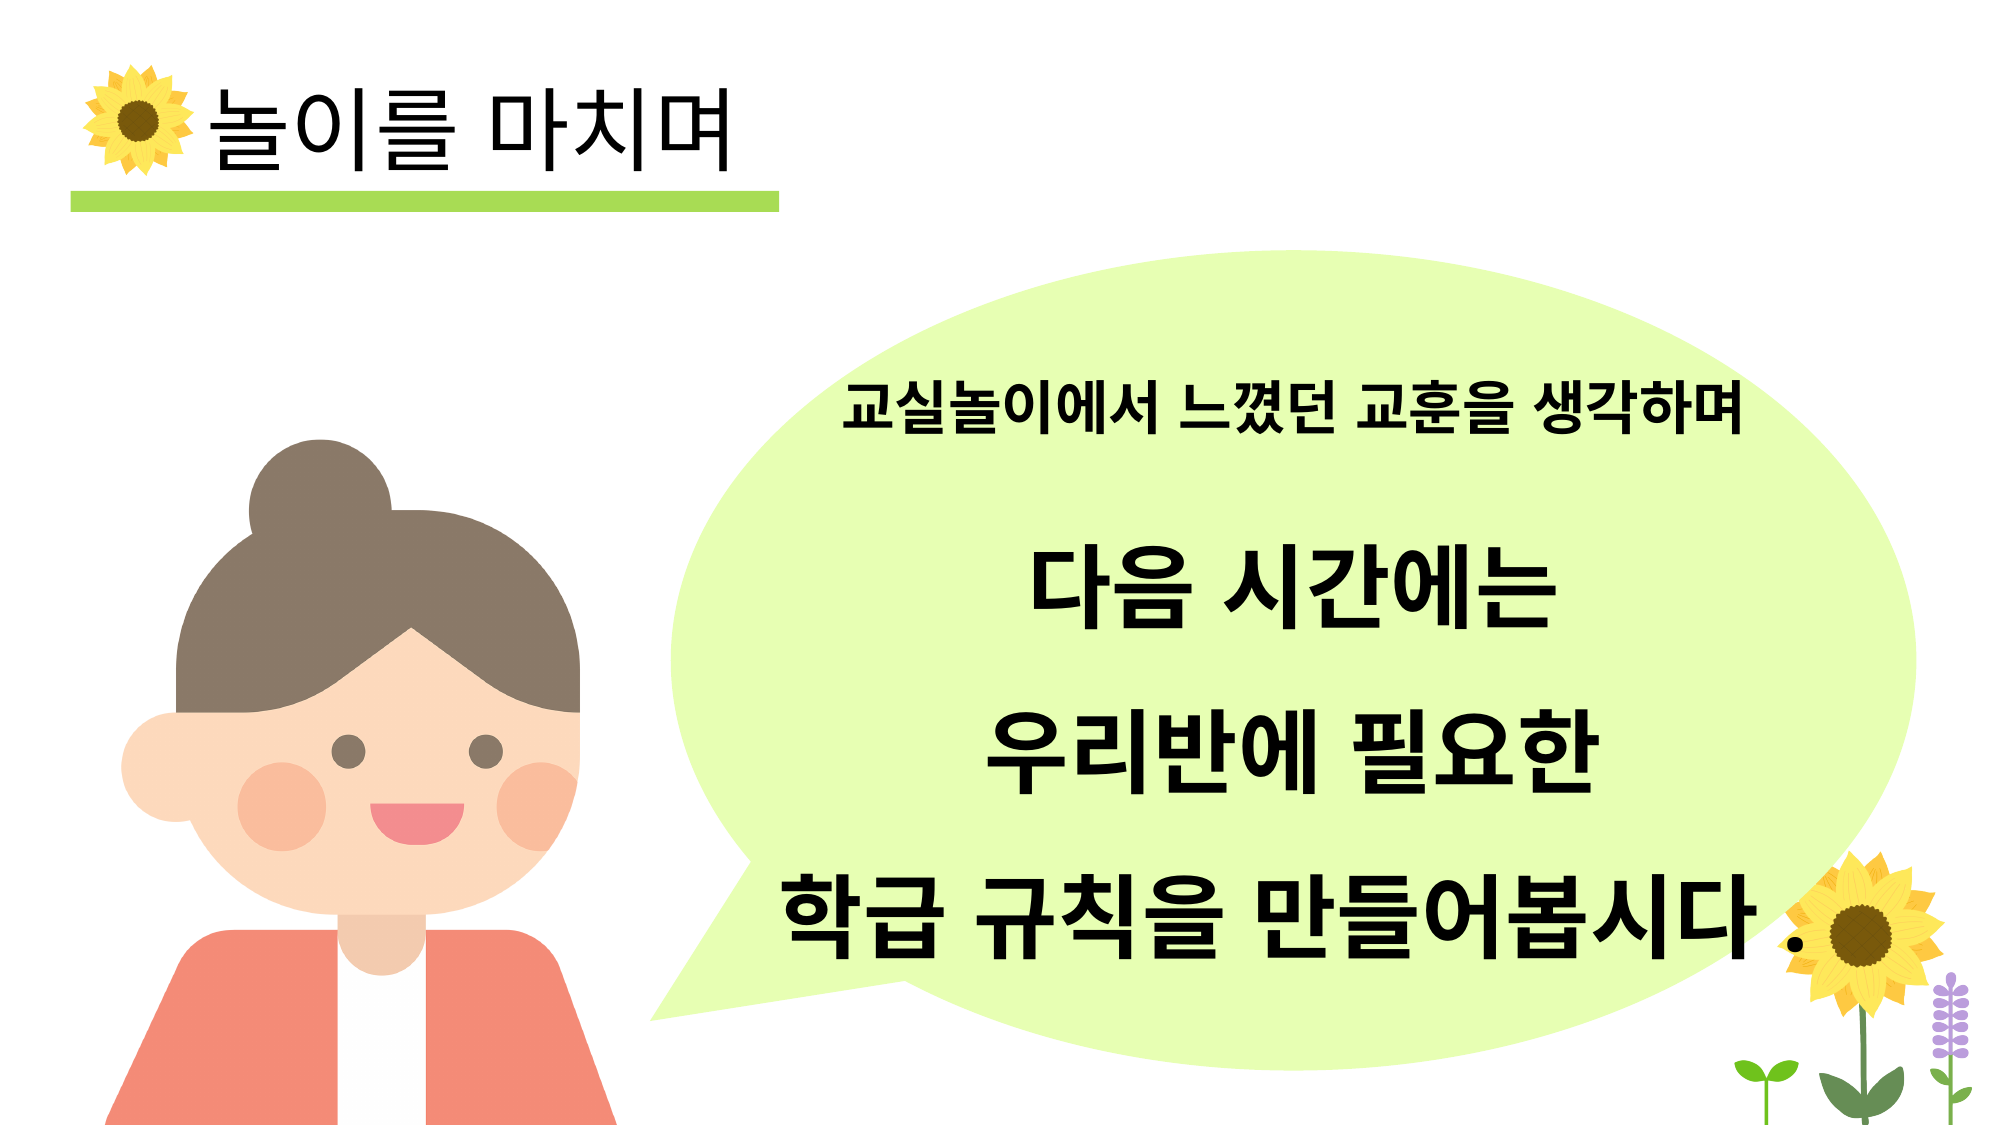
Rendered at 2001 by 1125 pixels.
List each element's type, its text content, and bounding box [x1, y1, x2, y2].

text_box [926, 249, 1661, 328]
picture [0, 408, 722, 1125]
text_box 교실놀이에서 느꼈던 교훈을 생각하며 다음 시간에는 우리반에 필요한 학급 규칙을 만들어봅시다. [764, 328, 1823, 977]
title 놀이를 마치며 [191, 25, 1917, 244]
text_box [722, 442, 1692, 1072]
text_box [70, 190, 191, 213]
text_box [1823, 442, 1918, 840]
picture [1713, 840, 2000, 1125]
picture [79, 60, 197, 178]
